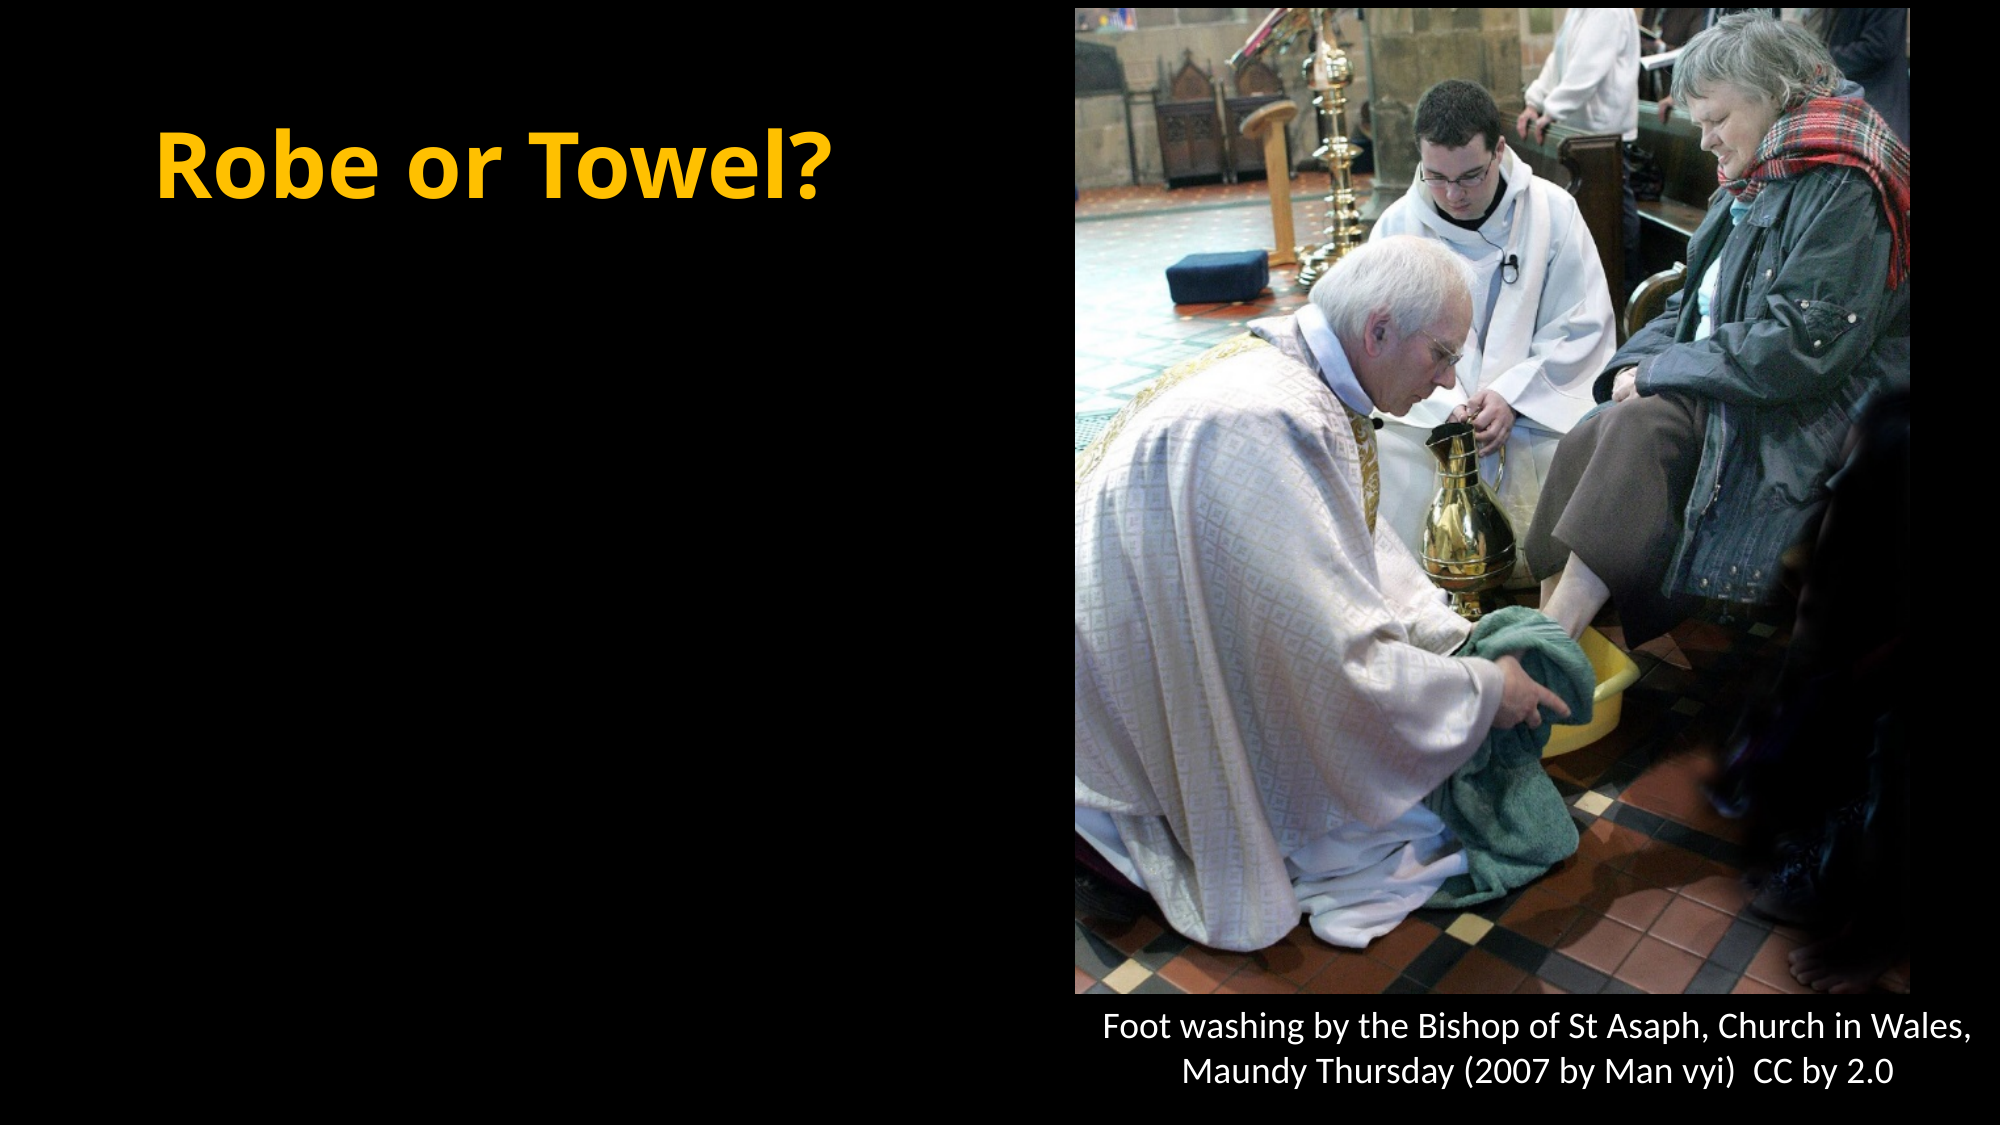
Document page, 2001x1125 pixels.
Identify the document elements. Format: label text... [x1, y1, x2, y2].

title Robe or Towel? [137, 59, 1075, 278]
text_box Foot washing by the Bishop of St Asaph, Church in Wales, Maundy Thursday (2007 by Man vyi) CC by 2.0 [1075, 993, 2000, 1099]
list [1075, 8, 1910, 994]
